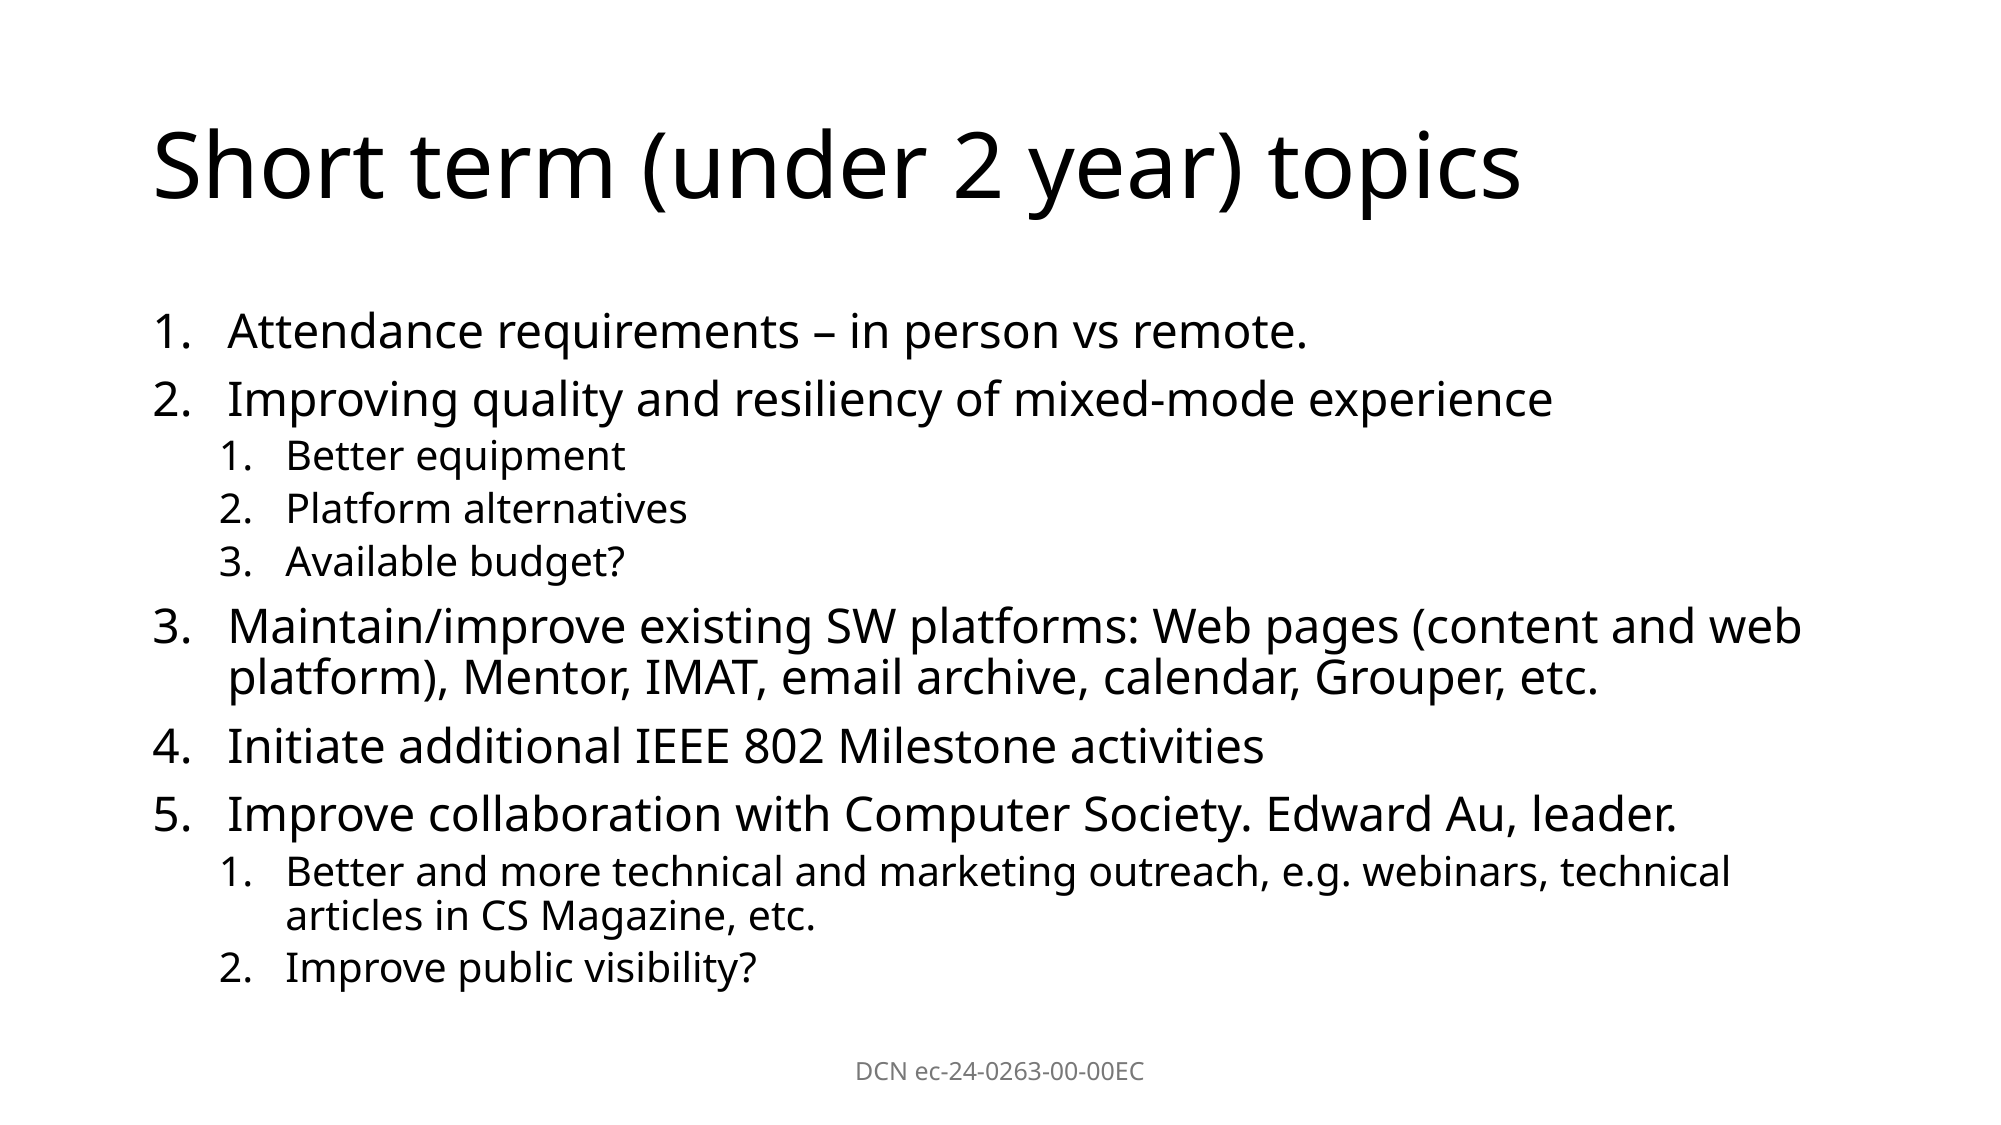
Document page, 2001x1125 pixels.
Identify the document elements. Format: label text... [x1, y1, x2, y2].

list Attendance requirements – in person vs remote. Improving quality and resiliency of mixed-mode experience Better equipment Platform alternatives Available budget? Maintain/improve existing SW platforms: Web pages (content and web platform), Mentor, IMAT, email archive, calendar, Grouper, etc. Initiate additional IEEE 802 Milestone activities Improve collaboration with Computer Society. Edward Au, leader. Better and more technical and marketing outreach, e.g. webinars, technical articles in CS Magazine, etc. Improve public visibility? [137, 299, 1863, 1014]
title Short term (under 2 year) topics [137, 59, 1863, 278]
footer DCN ec-24-0263-00-00EC [662, 1042, 1338, 1103]
